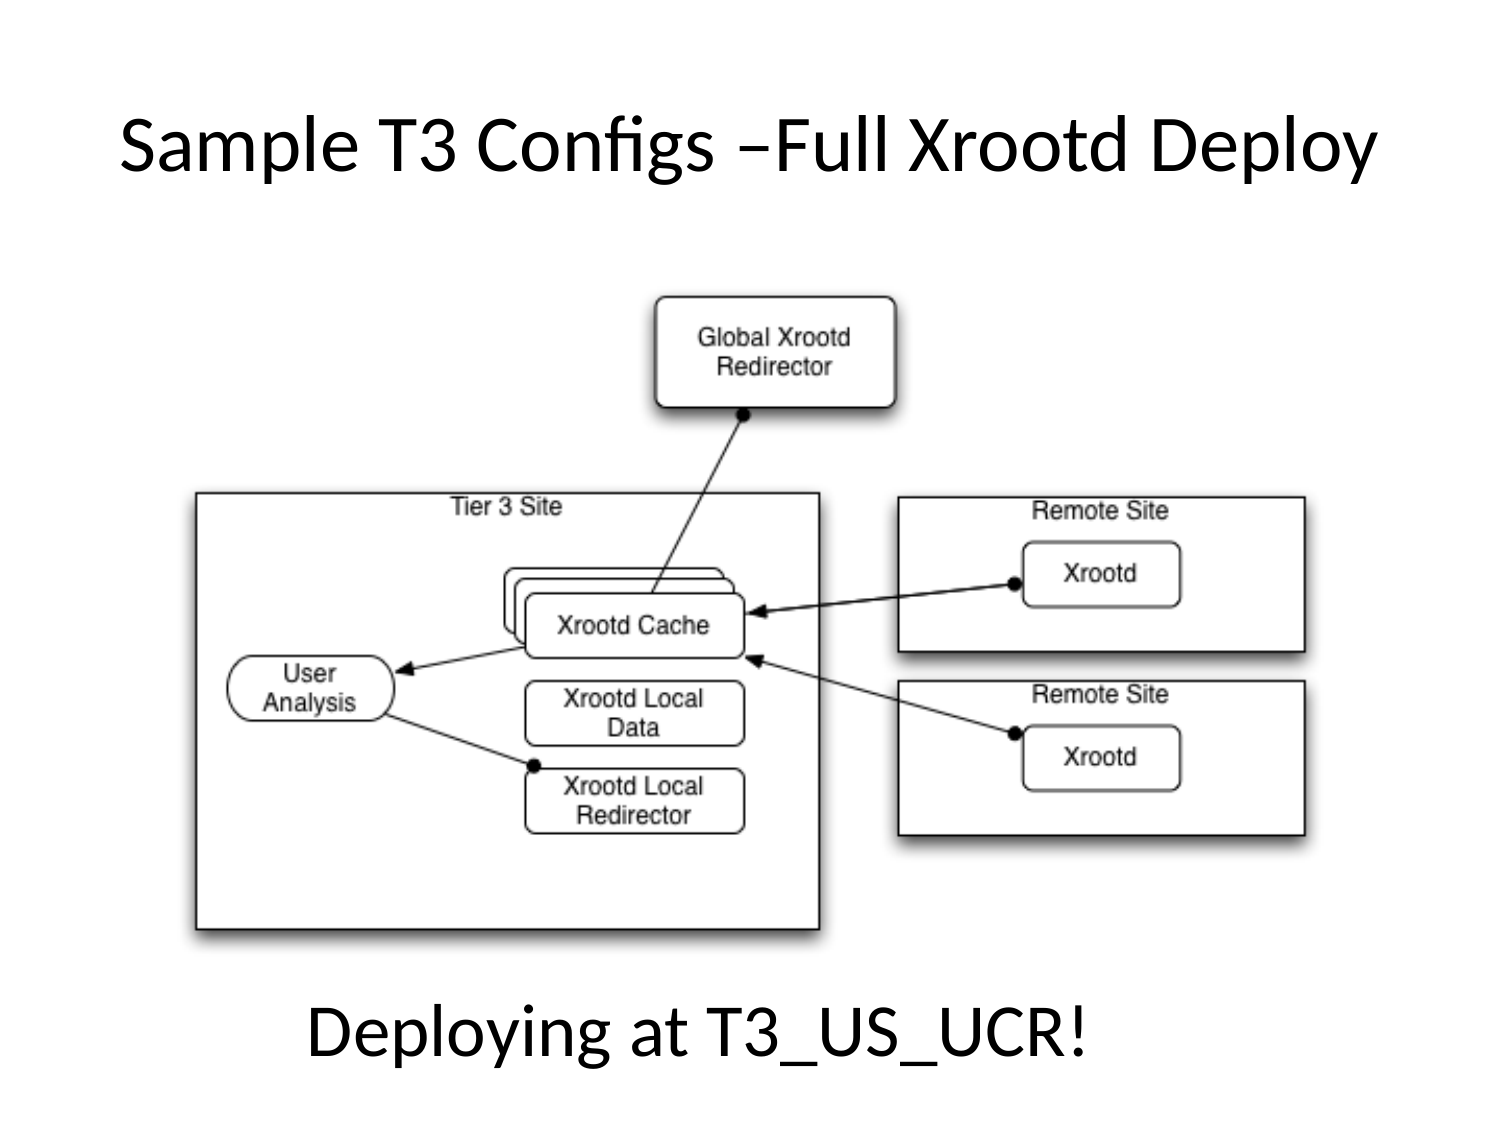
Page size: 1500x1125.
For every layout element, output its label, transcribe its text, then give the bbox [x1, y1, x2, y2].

text_box Deploying at T3_US_UCR! [292, 988, 1107, 1080]
title Sample T3 Configs –Full Xrootd Deploy [75, 45, 1425, 233]
picture [153, 263, 1347, 979]
